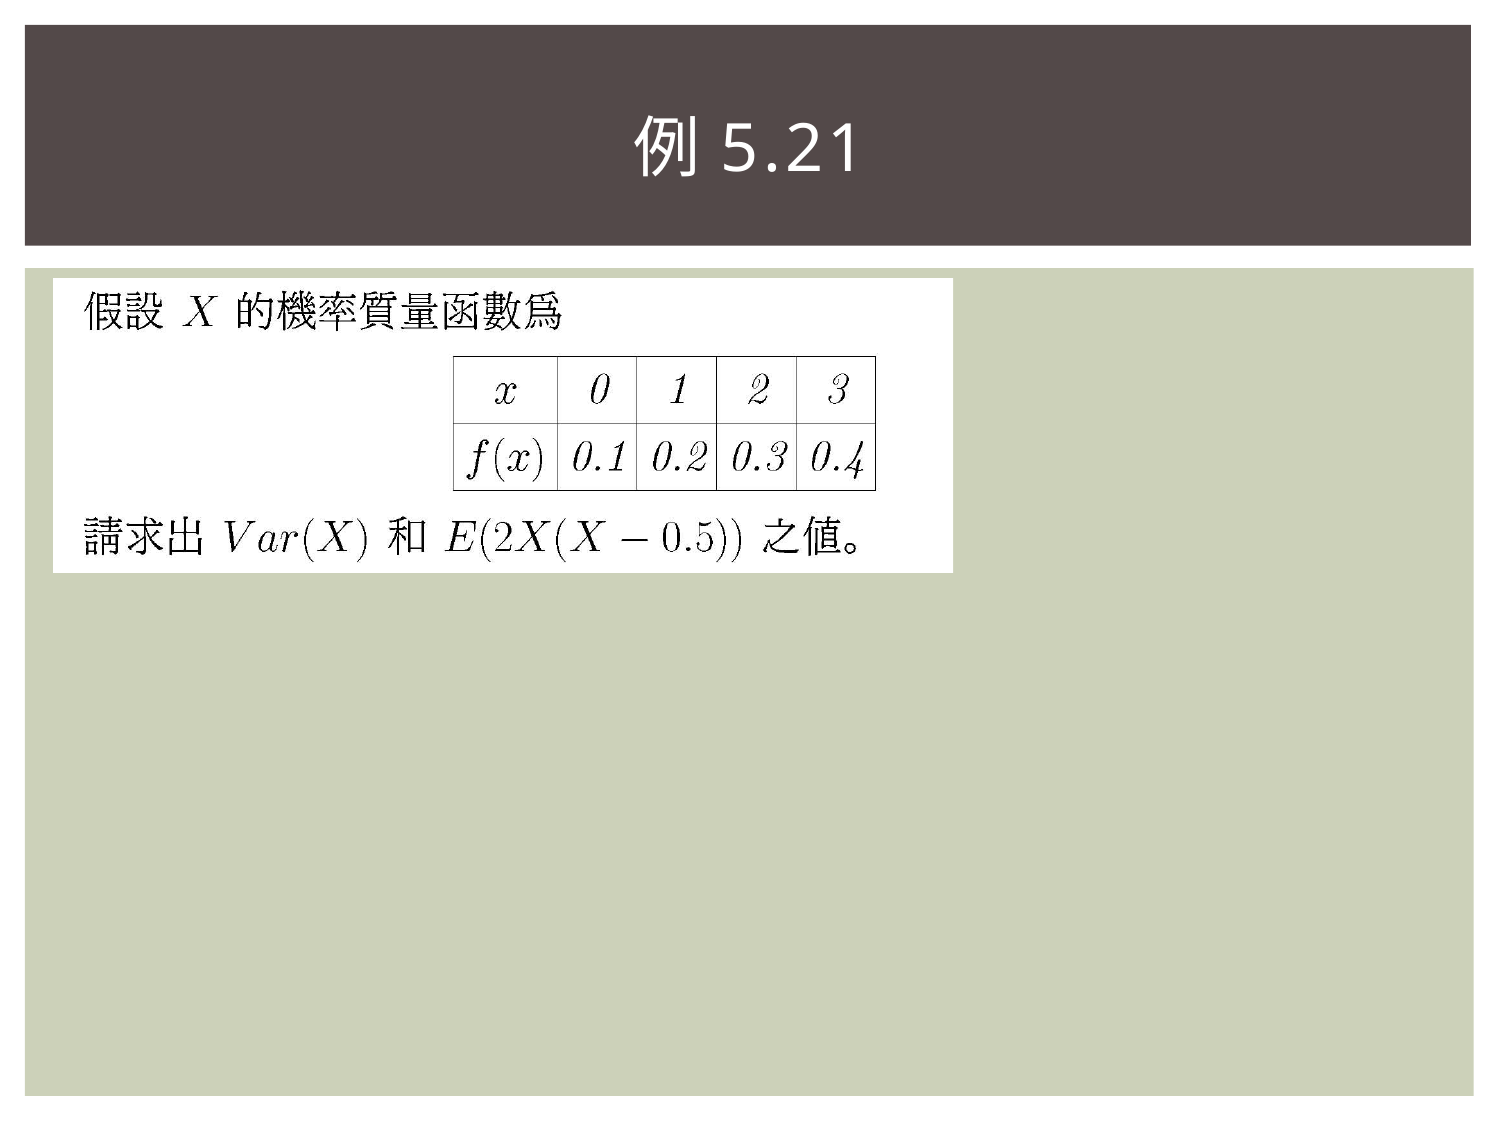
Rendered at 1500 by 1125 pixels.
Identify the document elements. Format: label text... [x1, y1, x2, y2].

title 例5.21 [62, 58, 1438, 232]
picture [52, 278, 954, 574]
